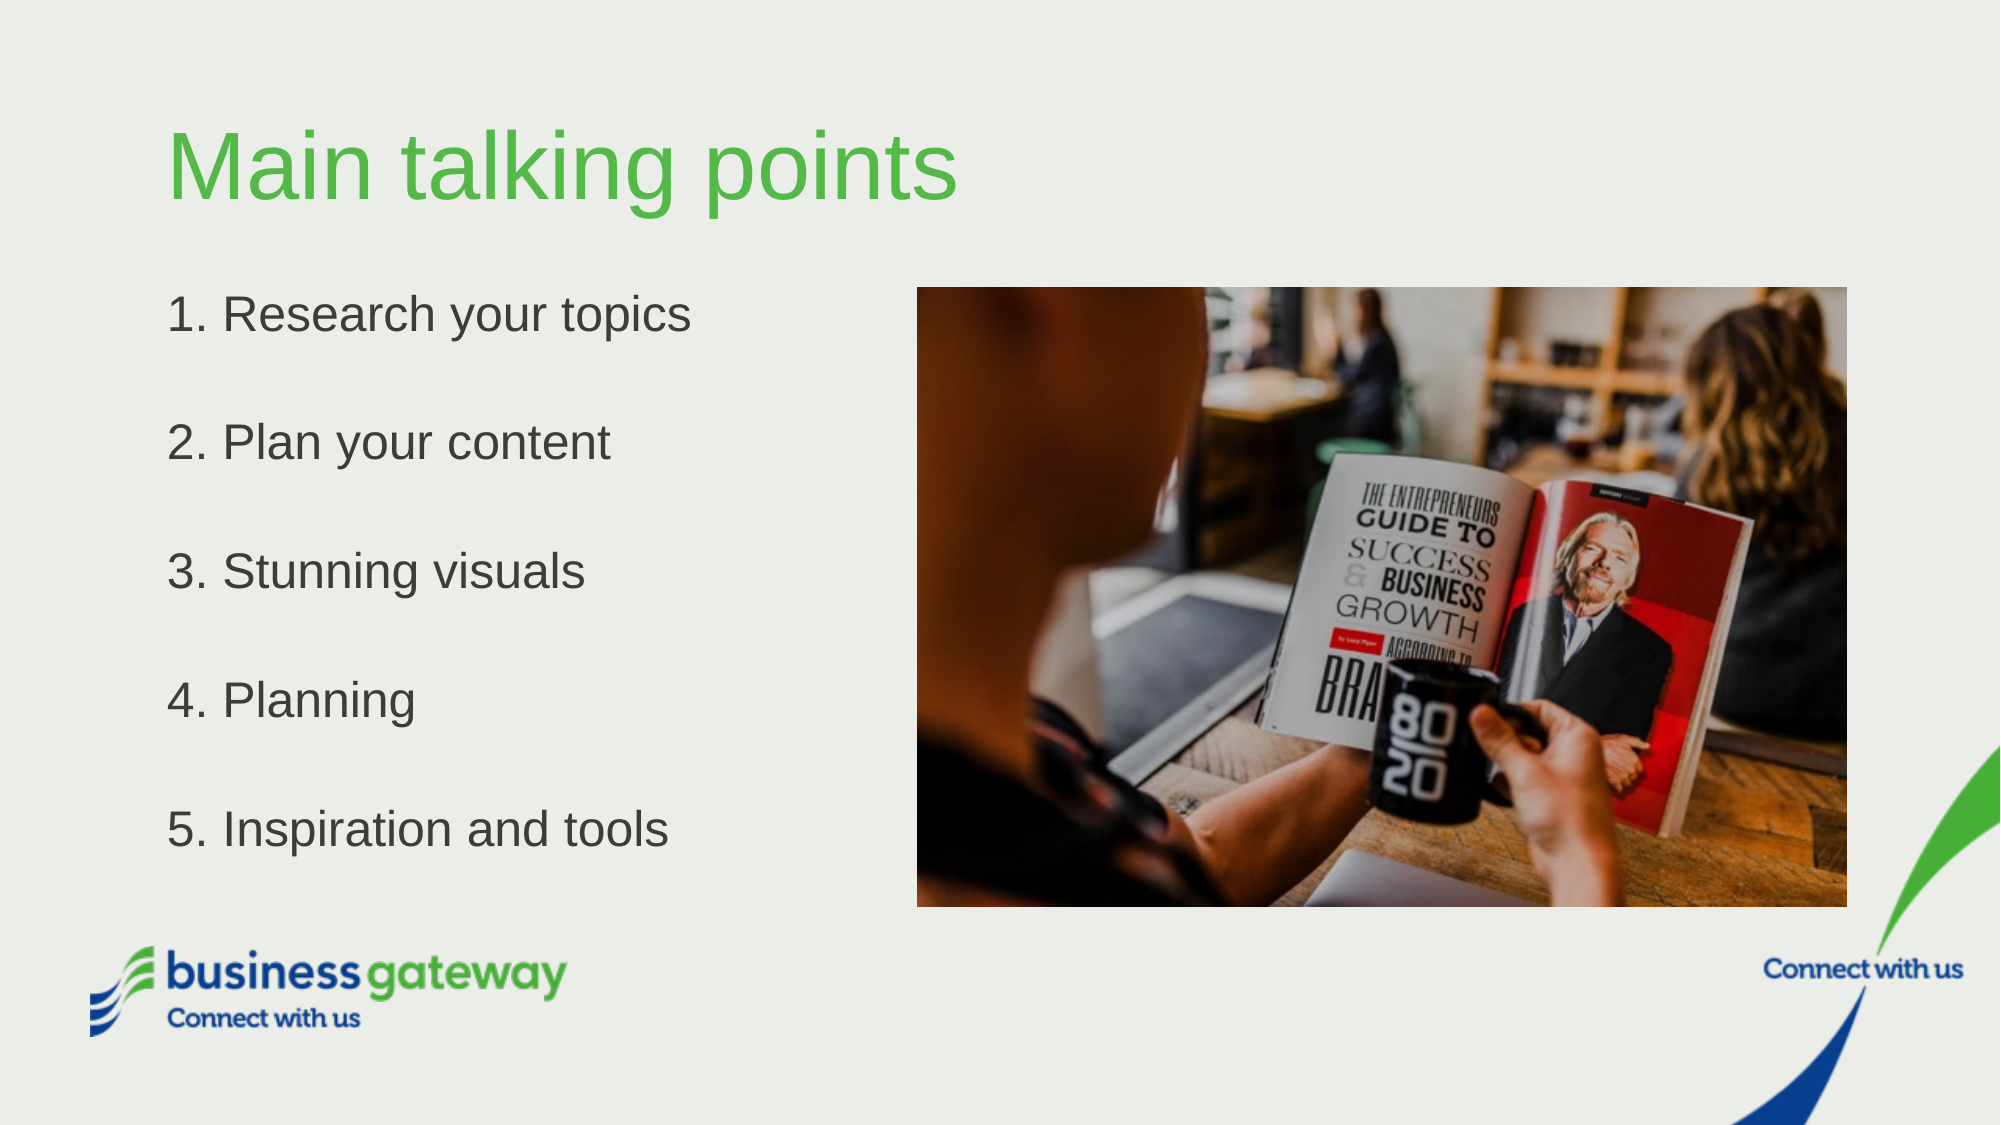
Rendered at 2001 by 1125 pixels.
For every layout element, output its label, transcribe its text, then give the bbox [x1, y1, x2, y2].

list 1. Research your topics 2. Plan your content 3. Stunning visuals 4. Planning 5. Inspiration and tools [166, 287, 917, 631]
picture [917, 287, 2001, 1125]
picture [90, 946, 568, 1037]
title Main talking points [166, 116, 1268, 221]
